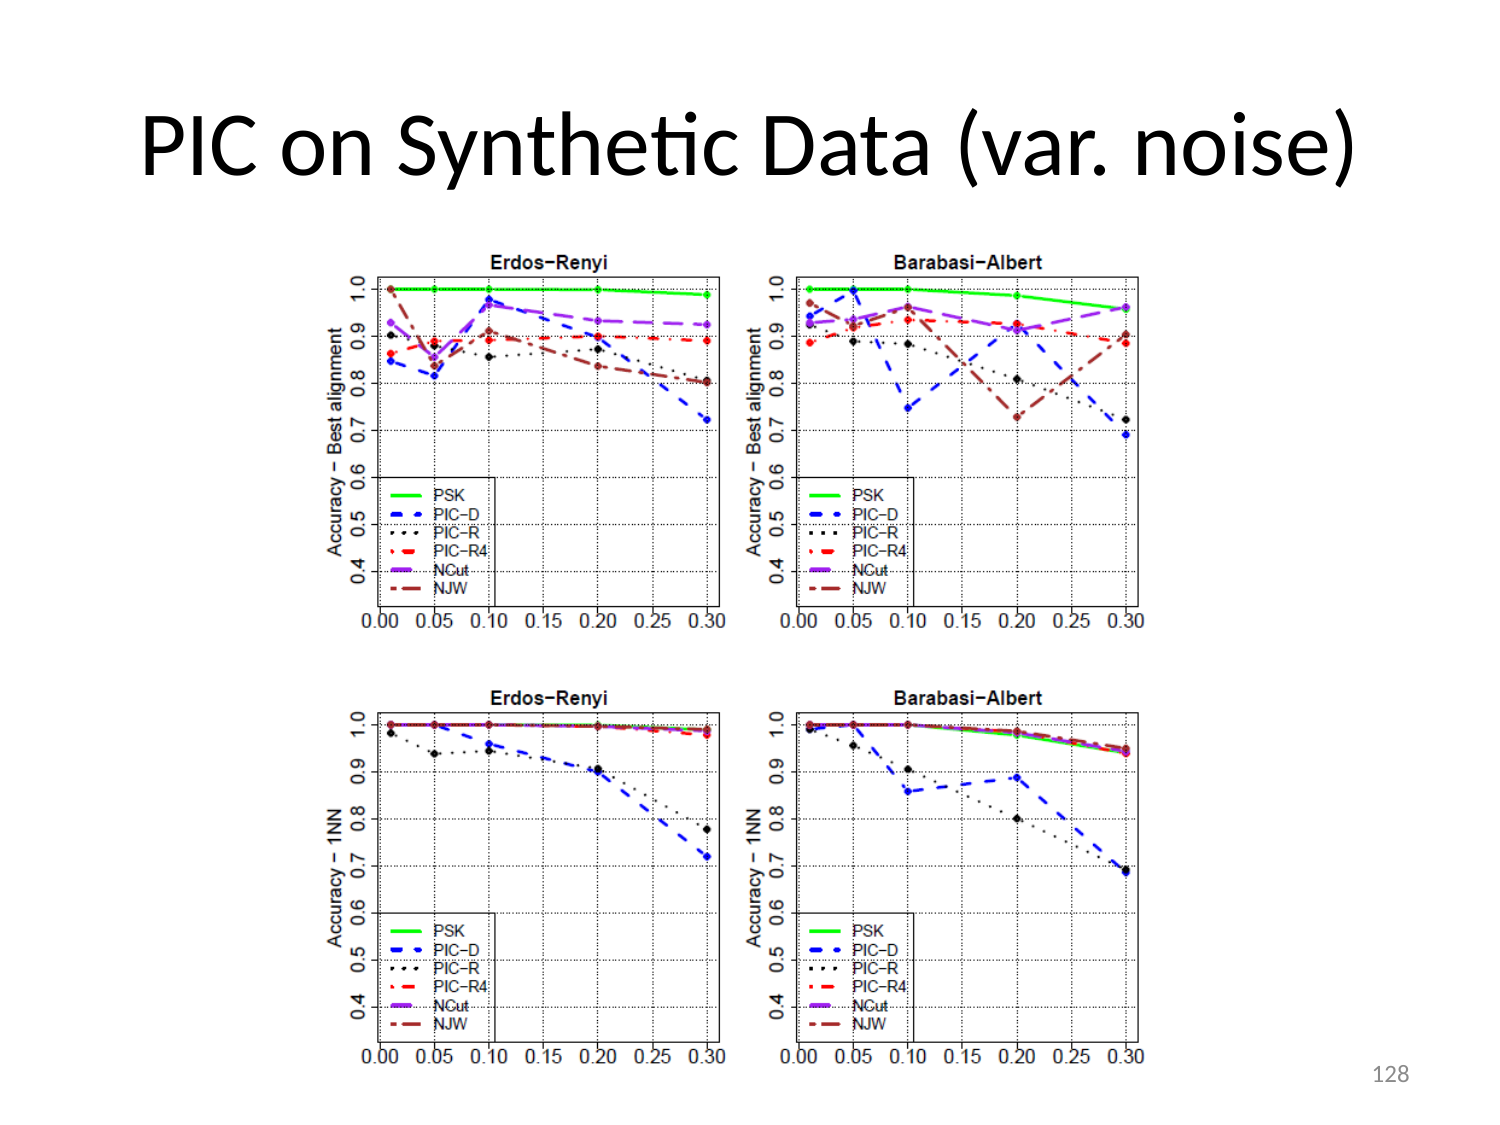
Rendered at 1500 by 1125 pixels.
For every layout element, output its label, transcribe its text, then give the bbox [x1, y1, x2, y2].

slide_number 128 [1074, 1042, 1425, 1103]
title PIC on Synthetic Data (var. noise) [75, 45, 1425, 233]
picture [311, 231, 1176, 1090]
